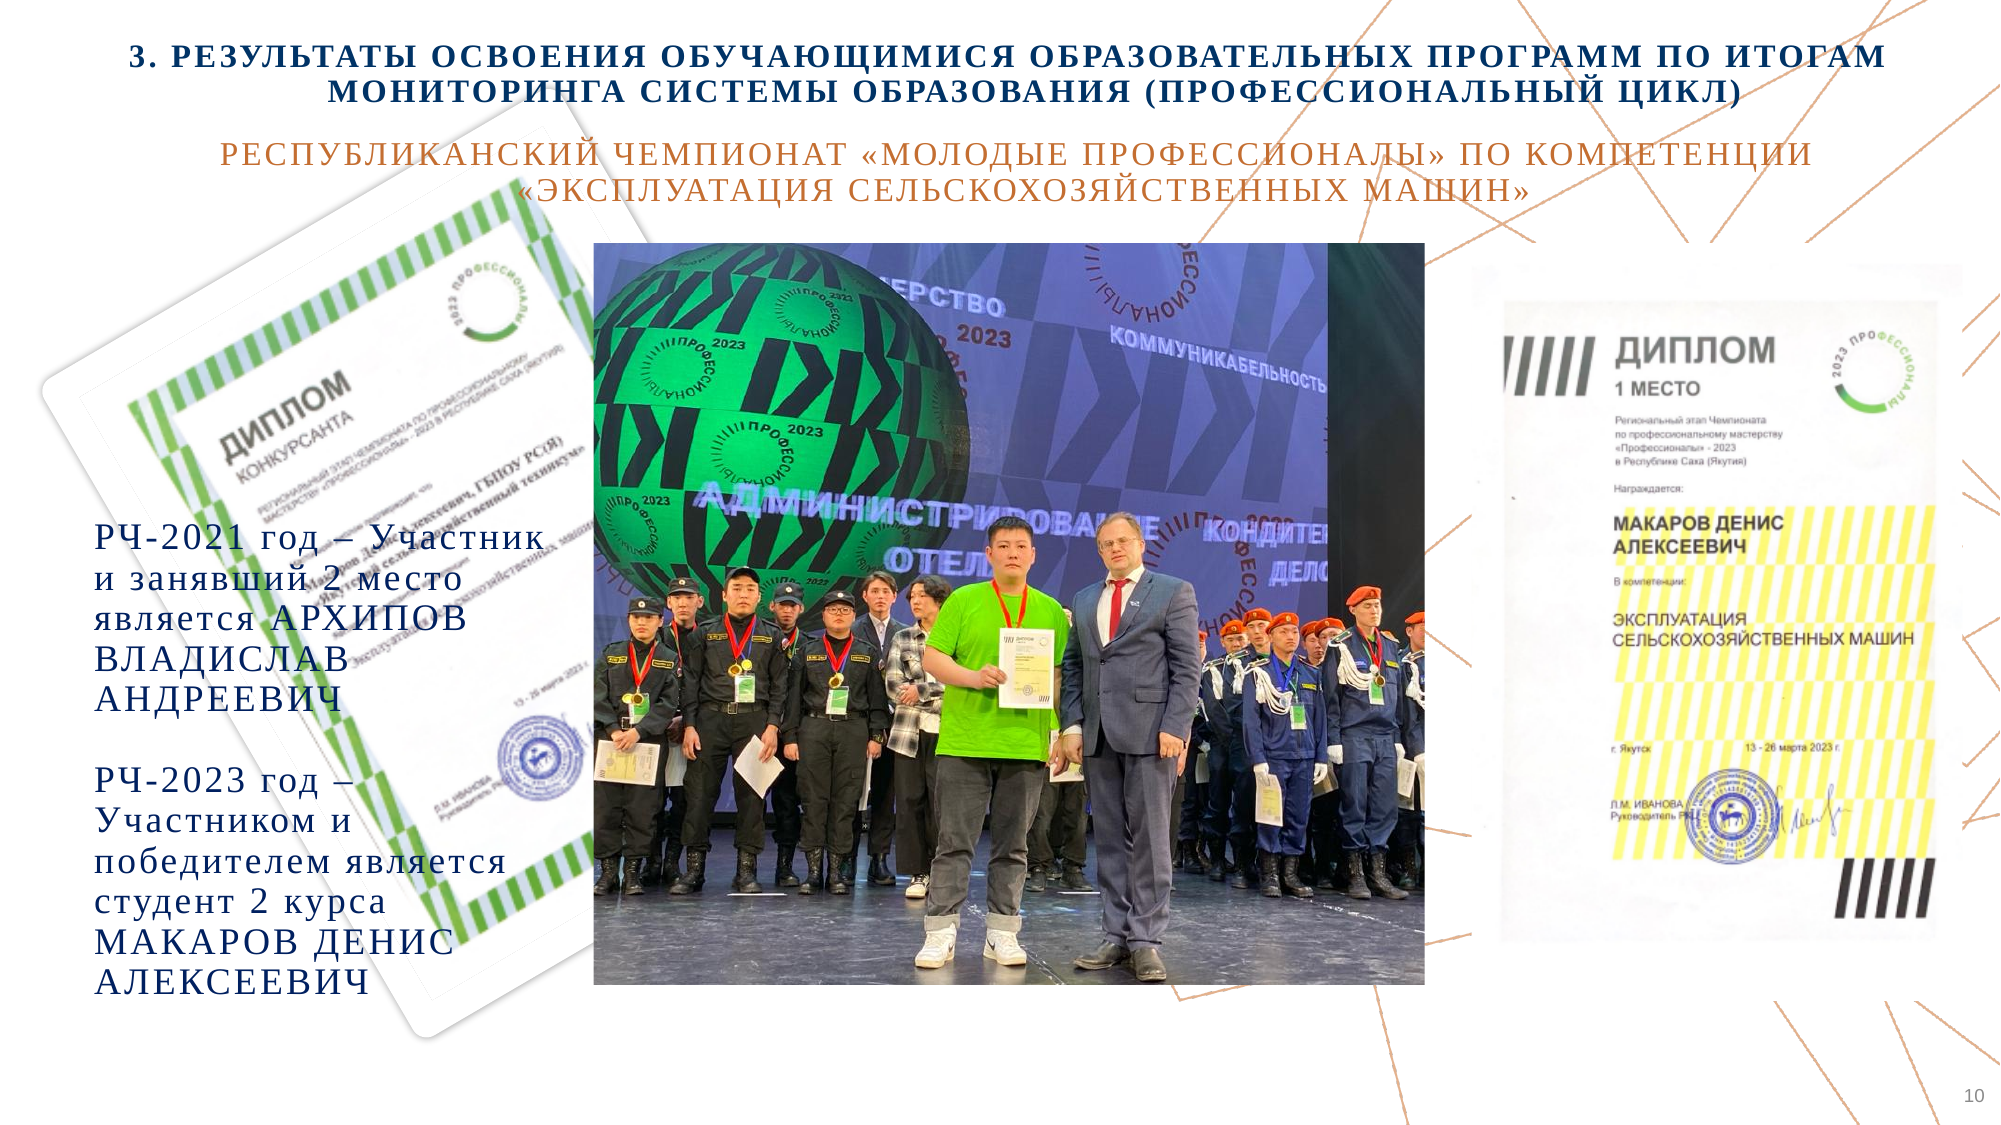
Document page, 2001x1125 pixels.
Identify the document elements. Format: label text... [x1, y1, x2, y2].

text_box Республиканский Чемпионат «молодые профессионалы» по компетенции «Эксплуатация сельскохозяйственных машин» [79, 118, 1970, 216]
title РЧ-2021 год – Участник и занявший 2 место является Архипов Владислав Андреевич РЧ-2023 год – Участником и победителем является студент 2 курса МАКАРОВ ДЕНИС АЛЕКСЕЕВИЧ [79, 243, 566, 1011]
text_box 3. Результаты освоения обучающимися образовательных программ по итогам мониторинга системы образования (профессиональный цикл) [49, 30, 1970, 118]
picture [218, 0, 2000, 1125]
slide_number 10 [1837, 1065, 2000, 1125]
